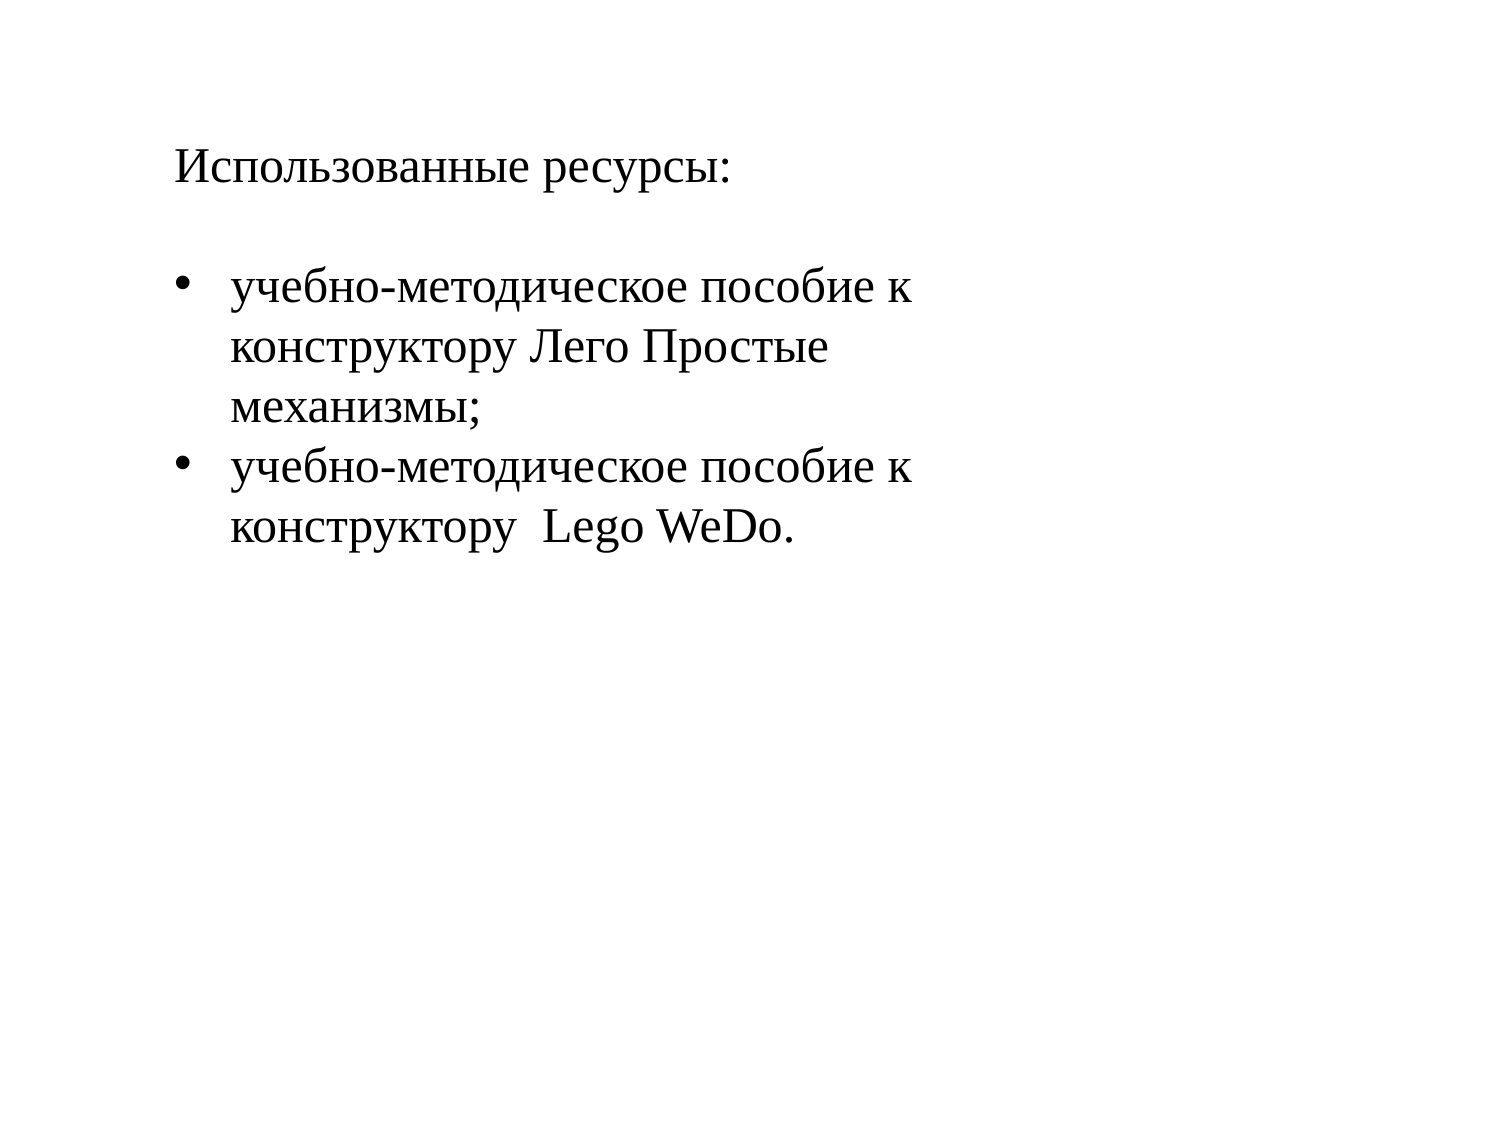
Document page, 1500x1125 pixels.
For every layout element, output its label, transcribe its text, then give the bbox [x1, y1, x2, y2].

text_box Использованные ресурсы: учебно-методическое пособие к конструктору Лего Простые механизмы; учебно-методическое пособие к конструктору Lego WeDo. [159, 125, 1069, 561]
